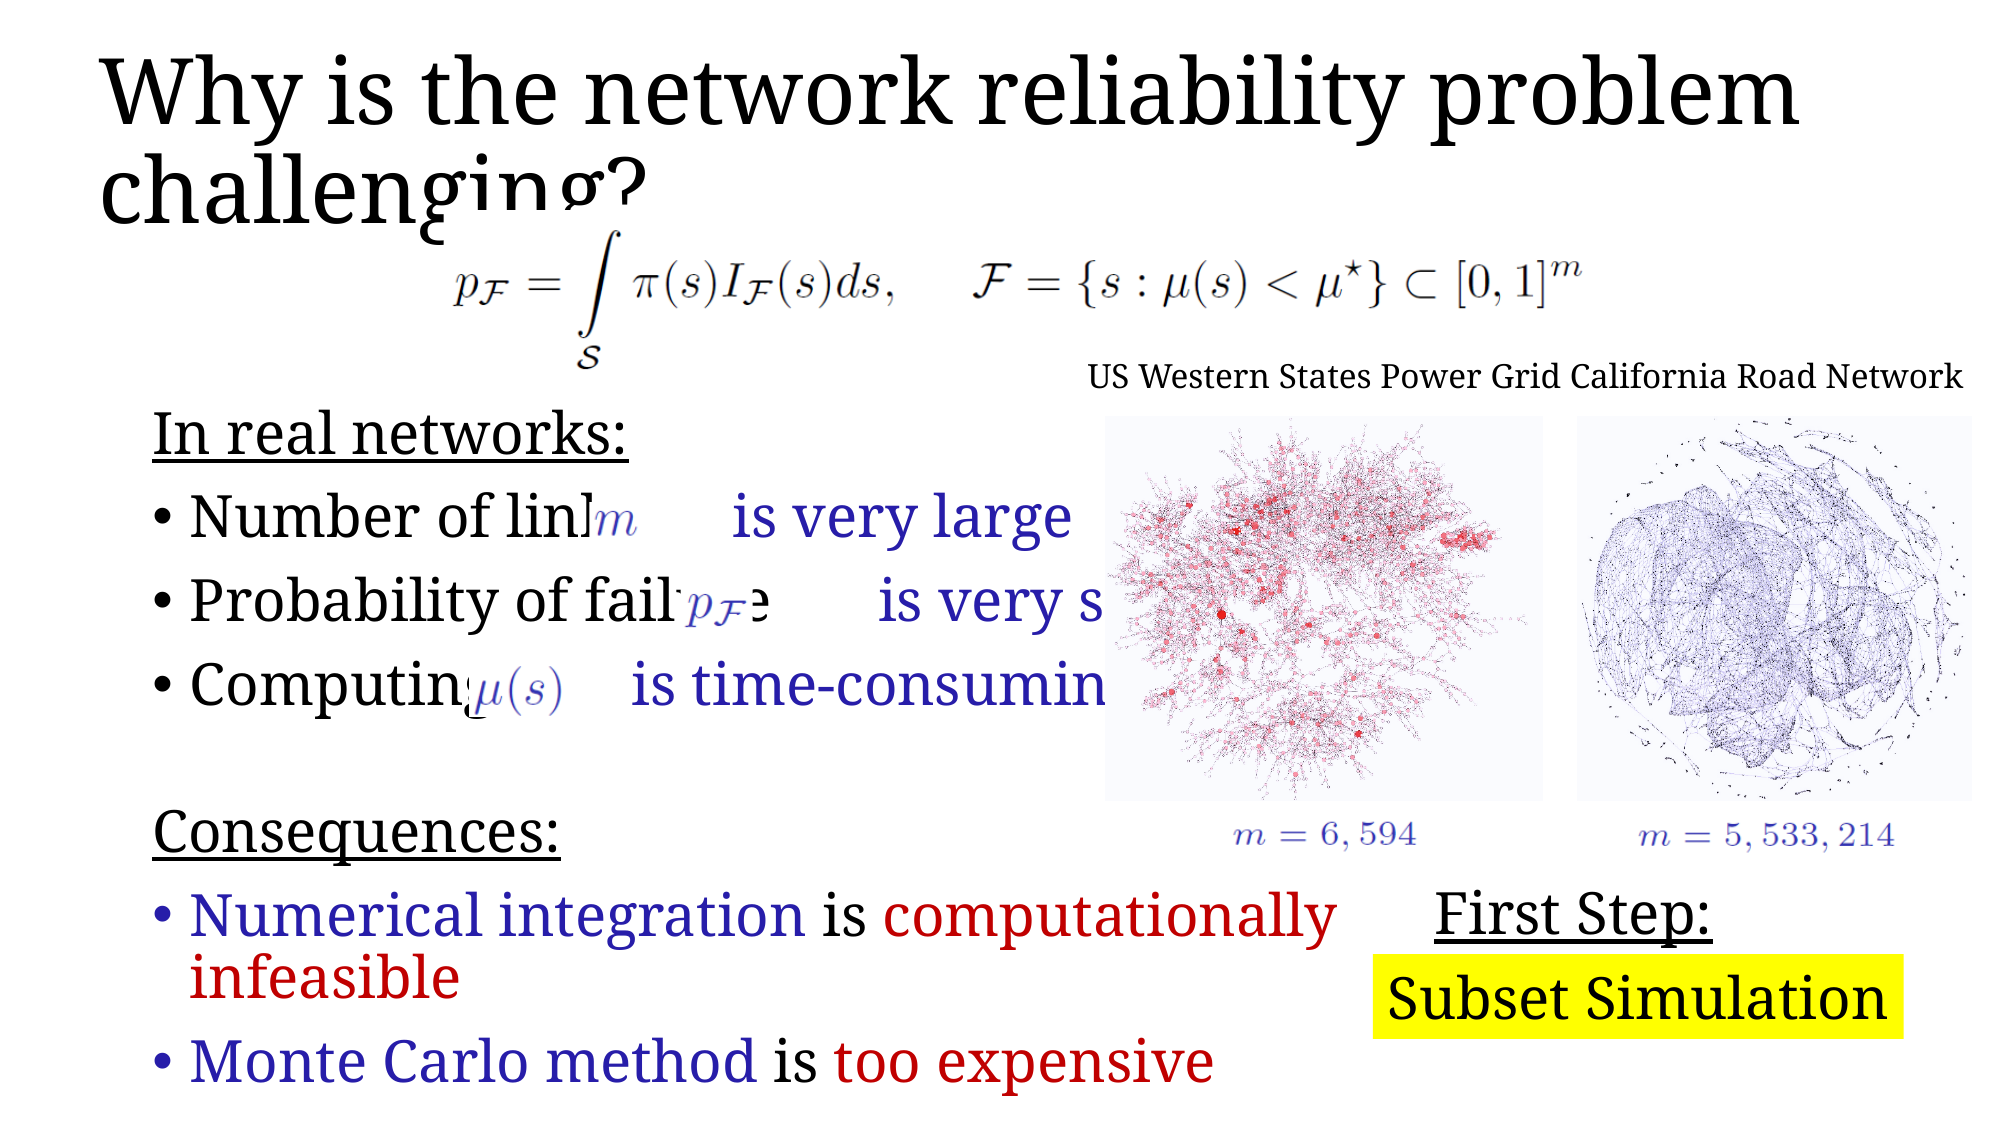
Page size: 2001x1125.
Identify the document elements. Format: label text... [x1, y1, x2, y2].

title Why is the network reliability problem challenging? [83, 35, 1947, 254]
picture [1633, 813, 1901, 856]
picture [589, 502, 641, 538]
text_box First Step: [1419, 868, 1905, 954]
list In real networks: Number of links is very large Probability of failure is very small Computing is time-consuming Consequences: Numerical integration is computationally infeasible Monte Carlo method is too expensive [137, 396, 1369, 1102]
picture [1577, 416, 1972, 801]
picture [469, 663, 563, 717]
text_box California Road Network [1554, 348, 1979, 403]
text_box US Western States Power Grid [1073, 382, 1554, 403]
picture [443, 210, 1587, 382]
text_box Subset Simulation [1372, 954, 1904, 1039]
picture [1228, 813, 1420, 856]
picture [1105, 416, 1543, 801]
picture [680, 583, 753, 635]
